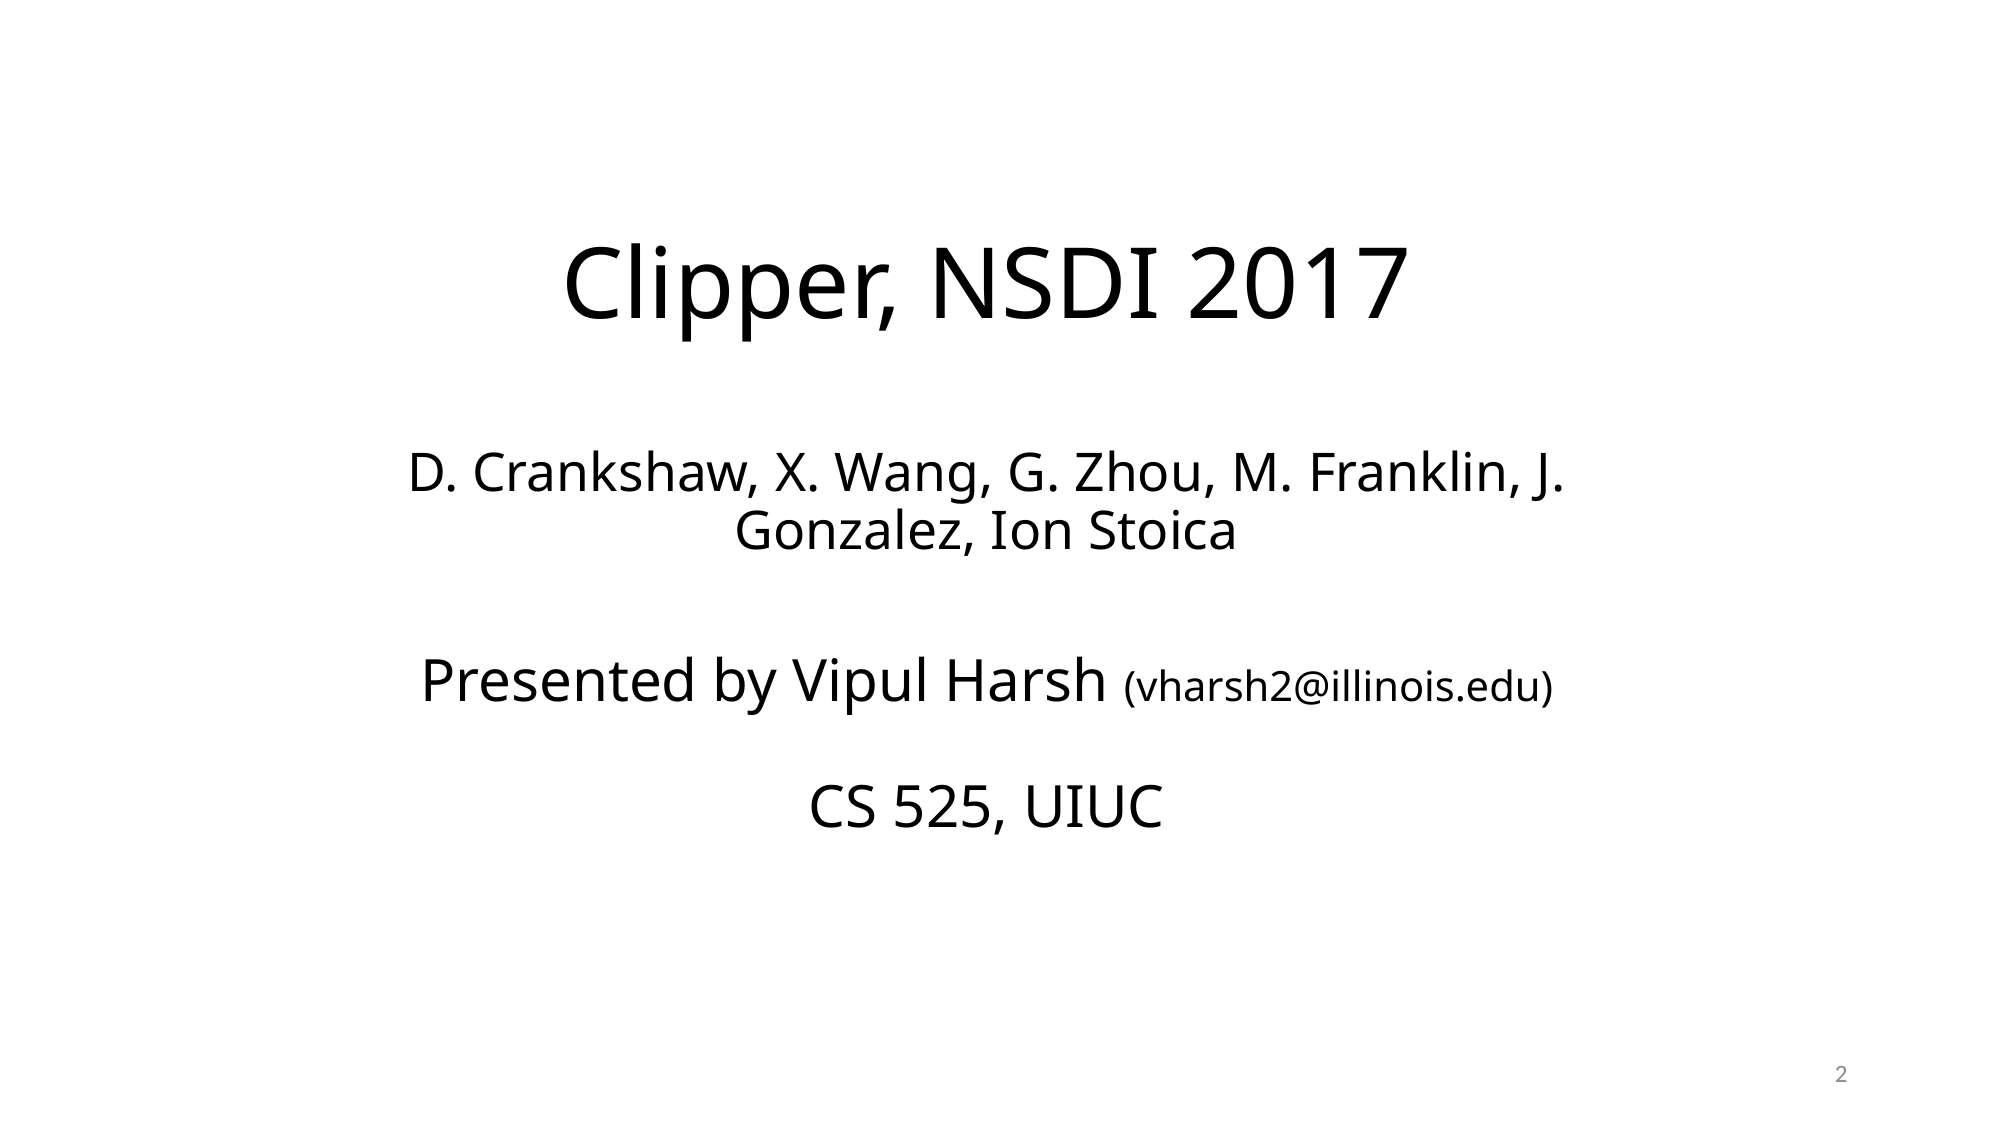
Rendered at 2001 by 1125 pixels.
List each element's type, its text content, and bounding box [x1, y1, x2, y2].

slide_number 2 [1412, 1042, 1863, 1103]
text_box Clipper, NSDI 2017 D. Crankshaw, X. Wang, G. Zhou, M. Franklin, J. Gonzalez, Ion Stoica Presented by Vipul Harsh (vharsh2@illinois.edu) CS 525, UIUC [276, 218, 1698, 848]
